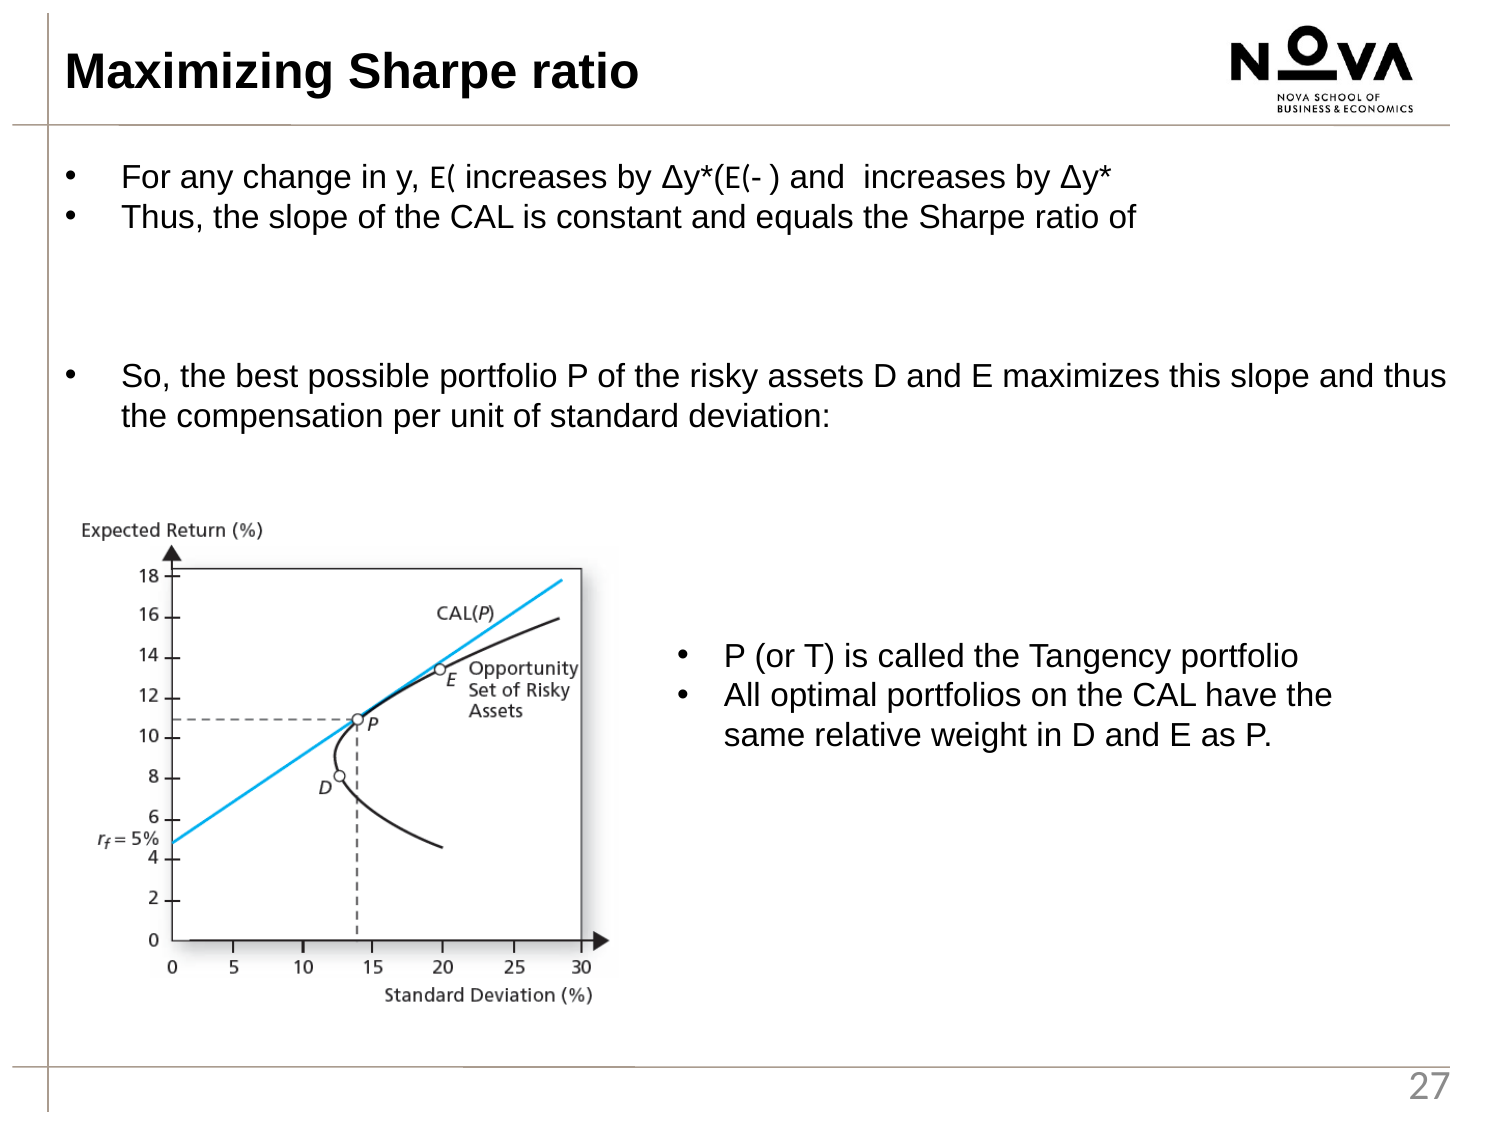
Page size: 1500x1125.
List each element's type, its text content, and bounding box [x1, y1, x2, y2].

text_box P (or T) is called the Tangency portfolio All optimal portfolios on the CAL have the same relative weight in D and E as P. [662, 626, 1438, 761]
picture [1193, 18, 1450, 119]
text_box Maximizing Sharpe ratio [49, 31, 1269, 107]
slide_number 27 [1115, 1062, 1466, 1103]
picture [62, 514, 623, 1011]
